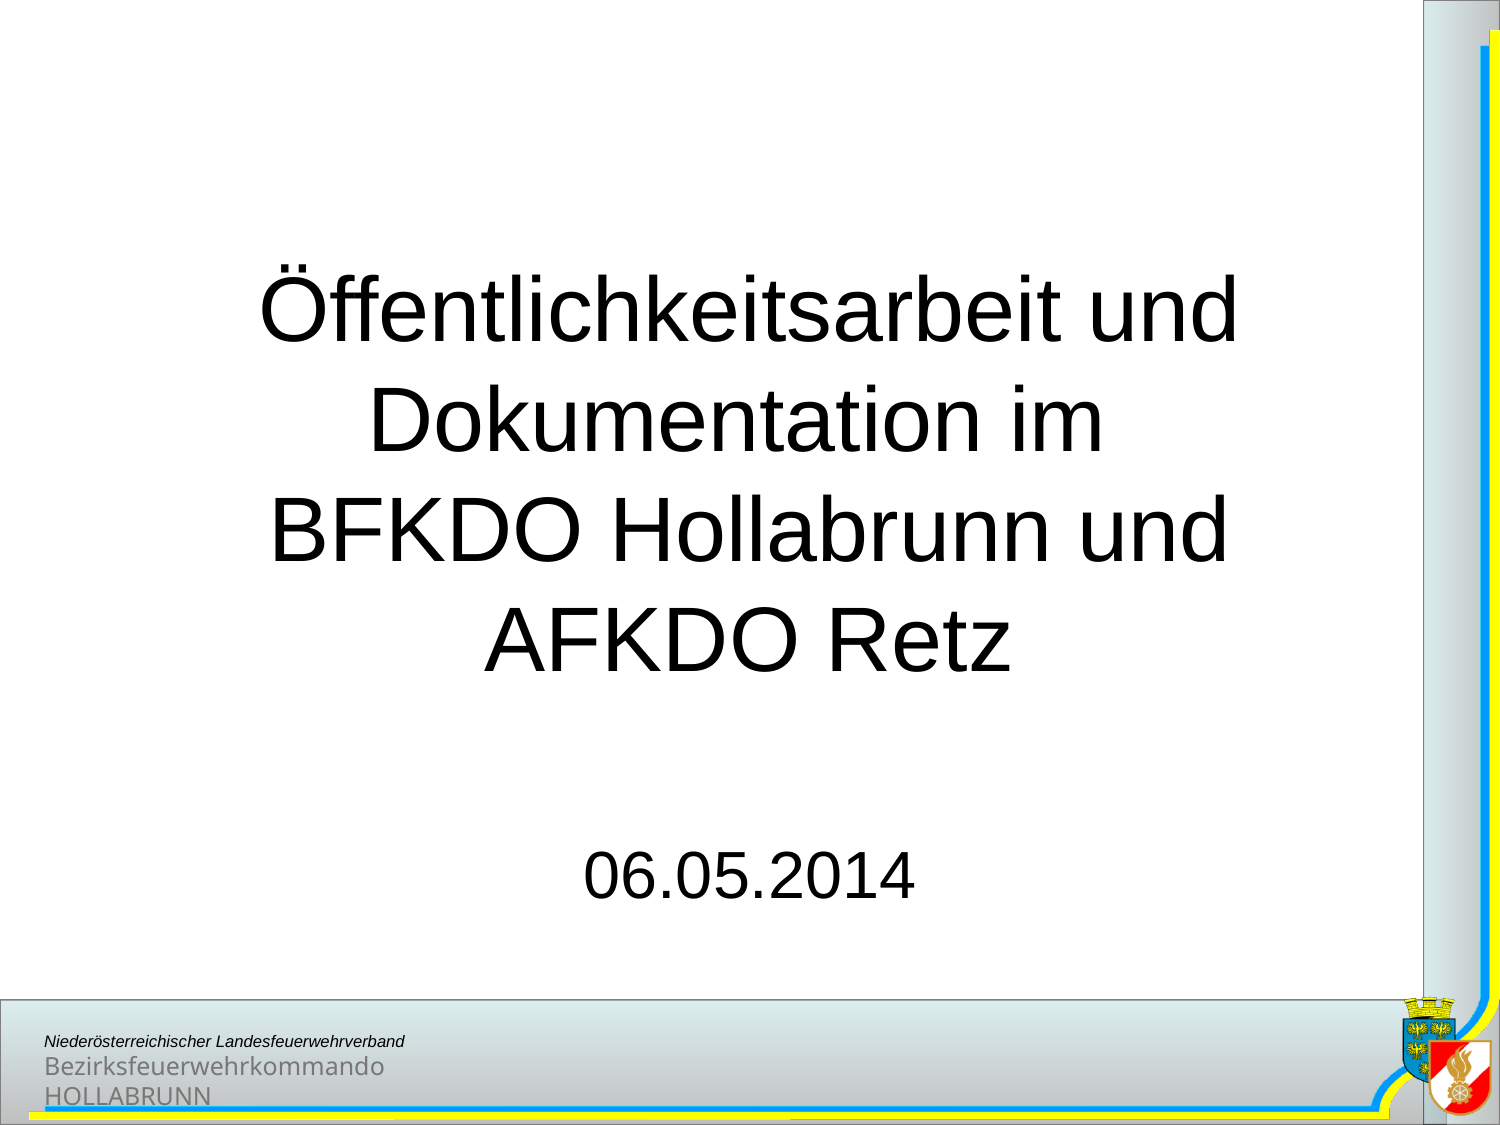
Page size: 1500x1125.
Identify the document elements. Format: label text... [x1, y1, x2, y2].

title Öffentlichkeitsarbeit und Dokumentation im BFKDO Hollabrunn und AFKDO Retz [112, 349, 1388, 591]
subtitle 06.05.2014 [225, 637, 1275, 925]
picture [29, 30, 1500, 1120]
